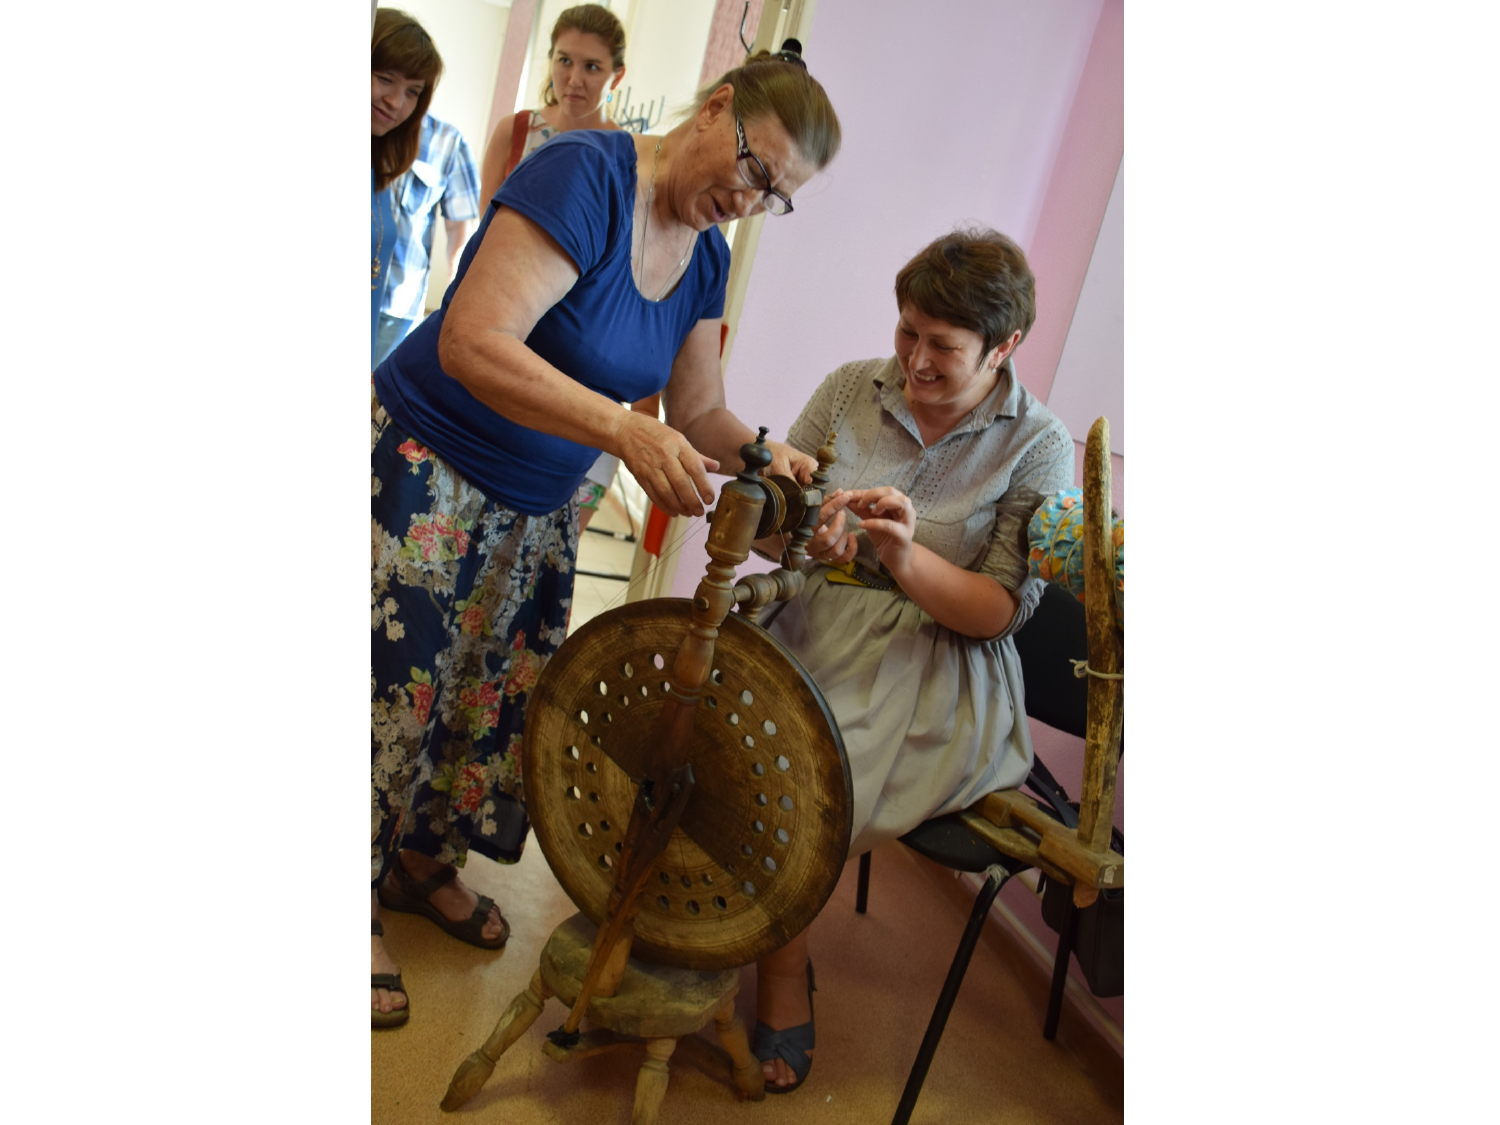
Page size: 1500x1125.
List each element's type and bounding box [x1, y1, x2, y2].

picture [371, 0, 1124, 1125]
